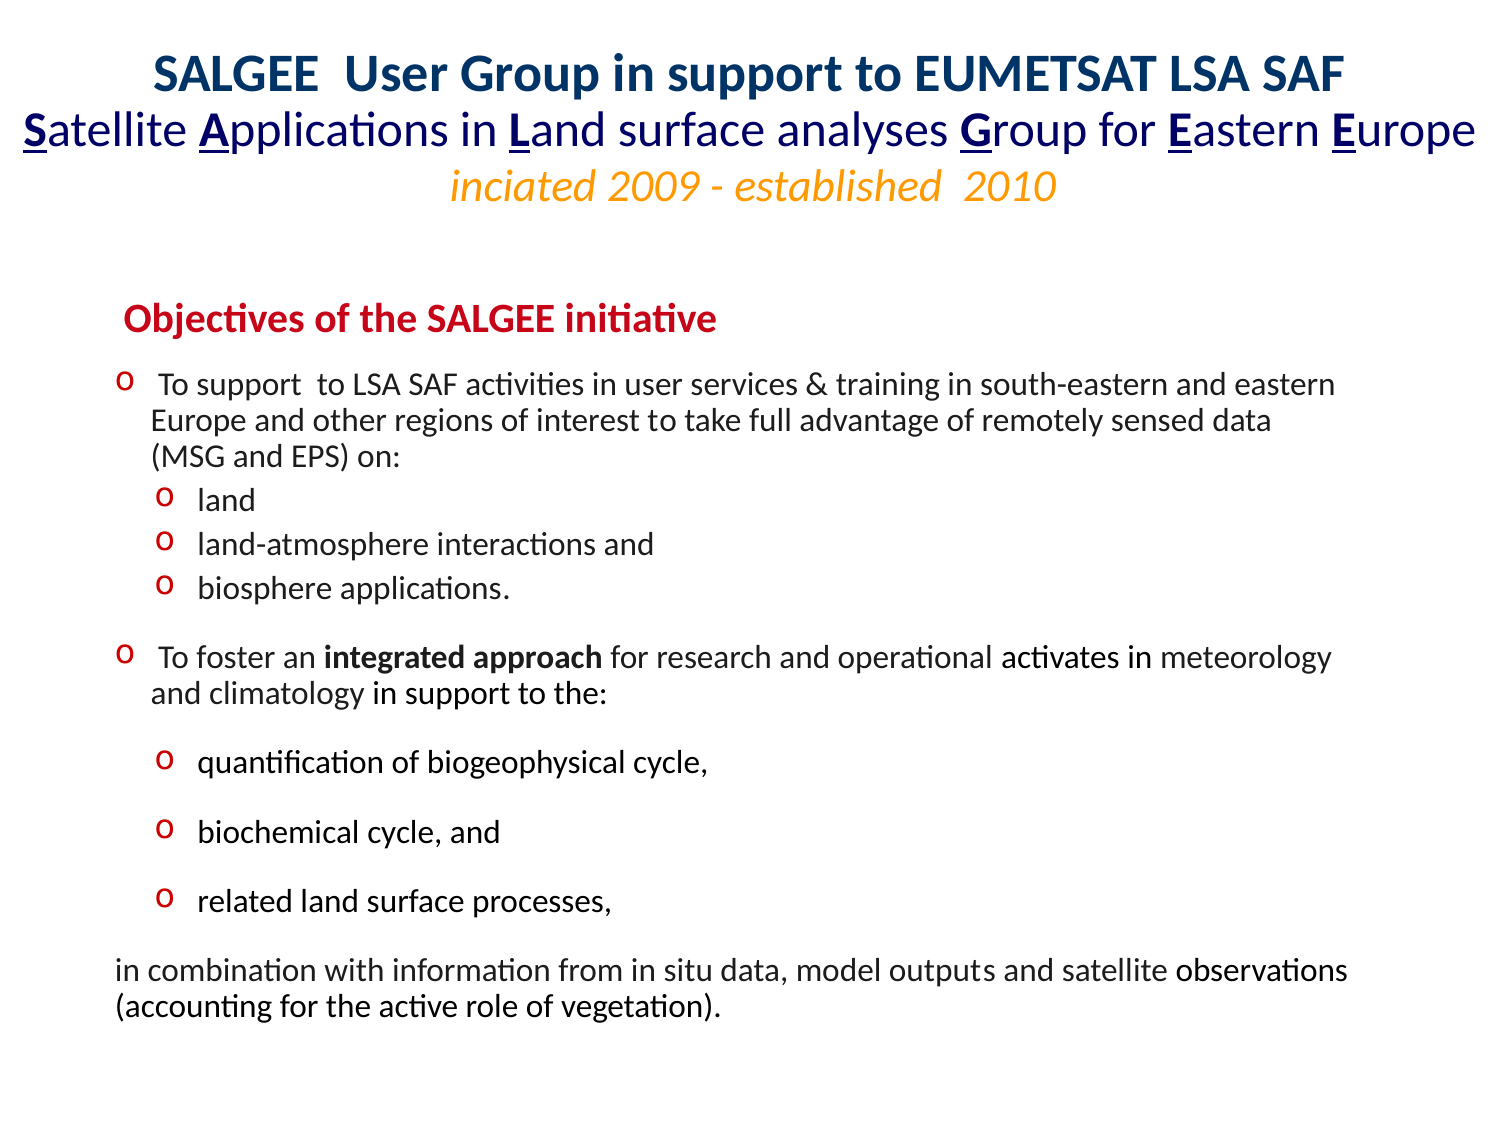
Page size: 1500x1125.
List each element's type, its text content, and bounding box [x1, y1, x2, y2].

text_box SALGEE User Group in support to EUMETSAT LSA SAF Satellite Applications in Land surface analyses Group for Eastern Europe [0, 37, 1500, 224]
text_box inciated 2009 - established 2010 [2, 154, 1500, 219]
text_box Objectives of the SALGEE initiative To support to LSA SAF activities in user services & training in south-eastern and eastern Europe and other regions of interest to take full advantage of remotely sensed data (MSG and EPS) on: land land-atmosphere interactions and biosphere applications. To foster an integrated approach for research and operational activates in meteorology and climatology in support to the: quantification of biogeophysical cycle, biochemical cycle, and related land surface processes, in combination with information from in situ data, model outputs and satellite observations (accounting for the active role of vegetation). [100, 296, 1365, 1025]
